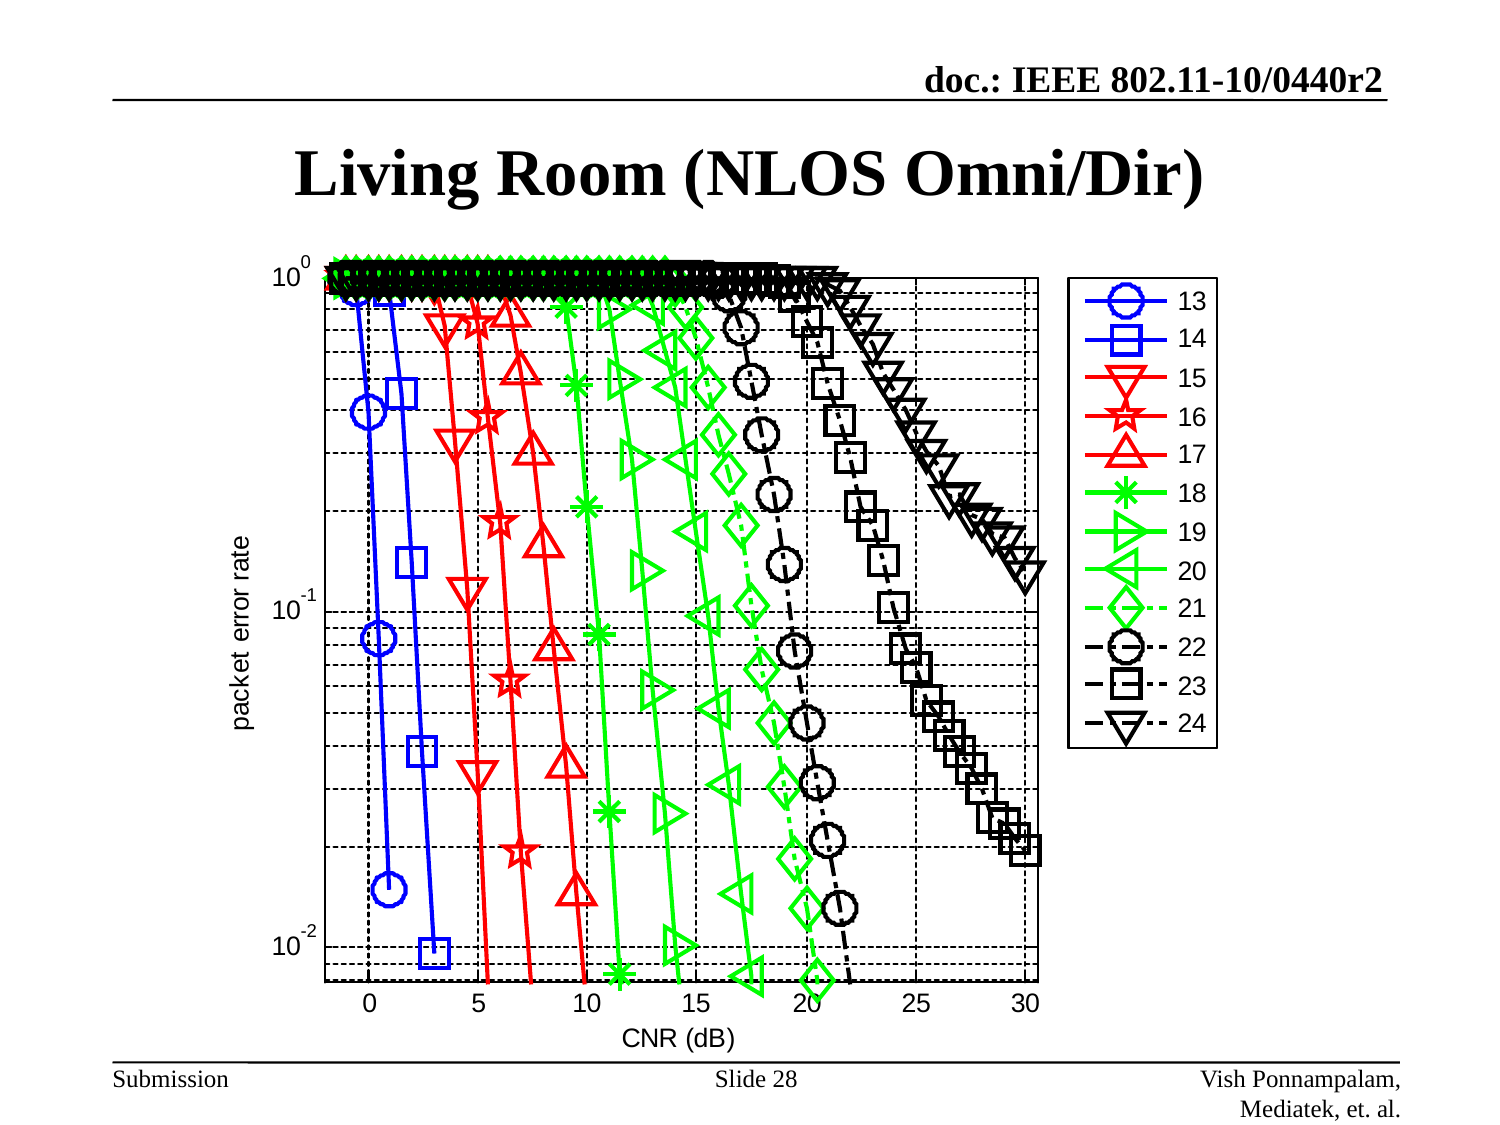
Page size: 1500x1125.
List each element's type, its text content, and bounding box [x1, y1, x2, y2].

title Living Room (NLOS Omni/Dir) [112, 112, 1388, 226]
picture [174, 212, 1329, 1078]
slide_number Slide 28 [712, 1087, 800, 1093]
footer Vish Ponnampalam, Mediatek, et. al. [1095, 1061, 1402, 1093]
